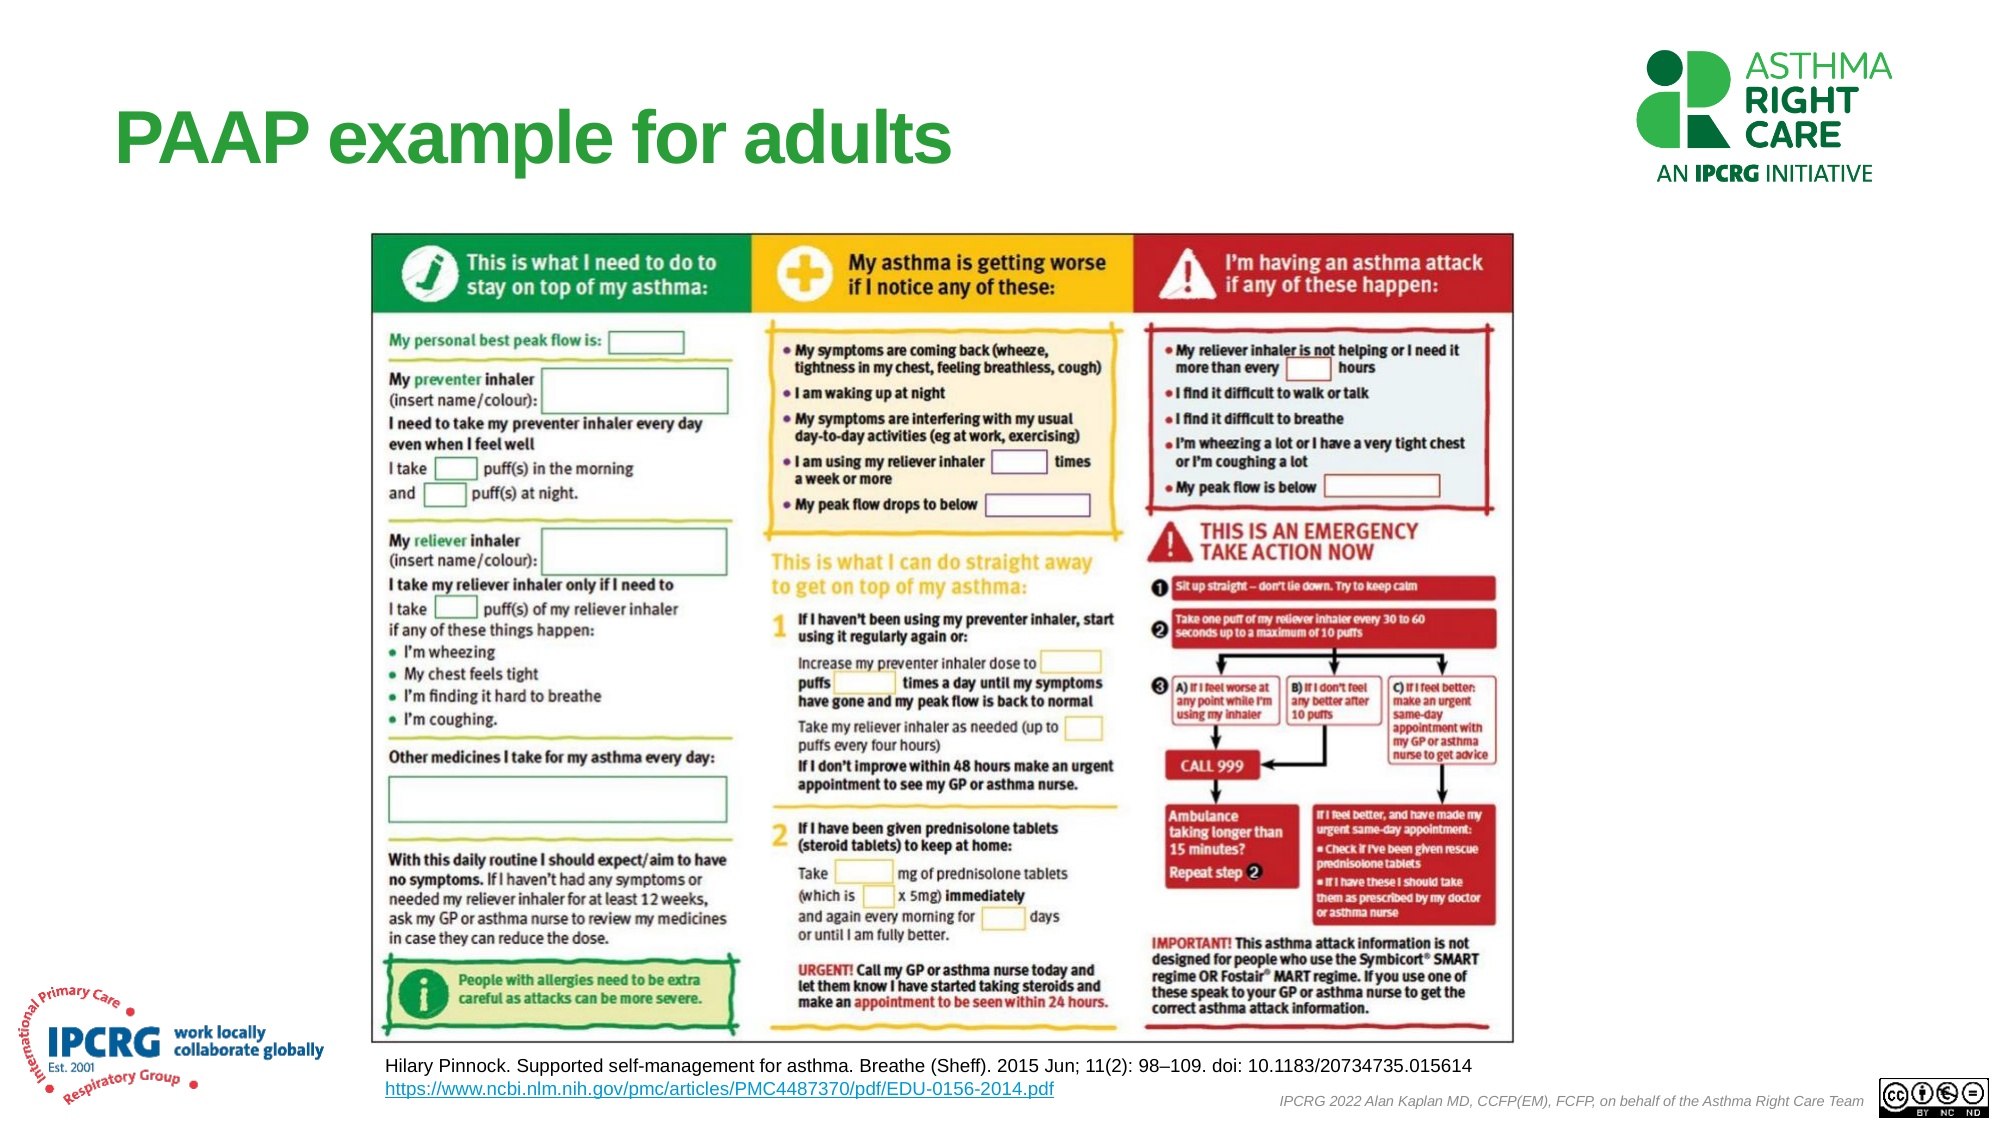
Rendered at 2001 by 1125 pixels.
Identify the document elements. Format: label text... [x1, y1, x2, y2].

picture [1628, 45, 1900, 187]
text_box Hilary Pinnock. Supported self-management for asthma. Breathe (Sheff). 2015 Jun; 11(2): 98–109. doi: 10.1183/20734735.015614 https://www.ncbi.nlm.nih.gov/pmc/articles/PMC4487370/pdf/EDU-0156-2014.pdf [370, 1046, 2000, 1125]
picture [18, 987, 324, 1105]
picture [370, 232, 1515, 1045]
title PAAP example for adults [99, 45, 1238, 233]
